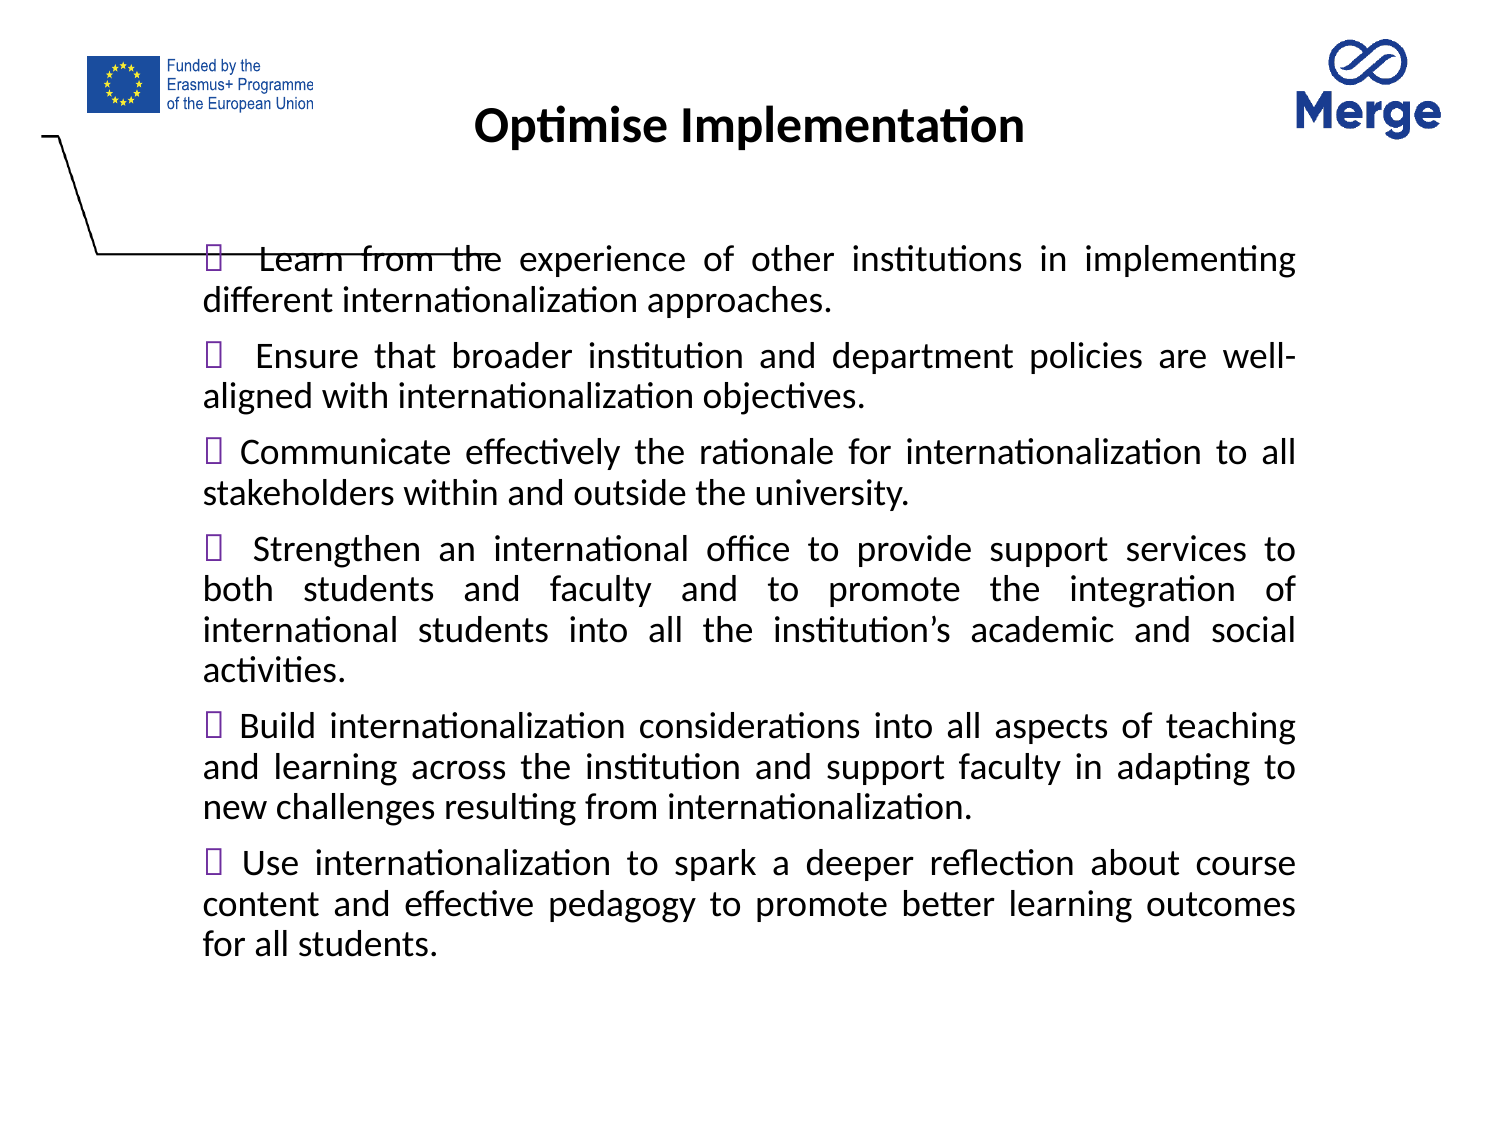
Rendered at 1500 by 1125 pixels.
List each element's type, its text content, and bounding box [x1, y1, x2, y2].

picture [41, 135, 492, 256]
subtitle  Learn from the experience of other institutions in implementing different internationalization approaches.  Ensure that broader institution and department policies are well-aligned with internationalization objectives.  Communicate effectively the rationale for internationalization to all stakeholders within and outside the university.  Strengthen an international office to provide support services to both students and faculty and to promote the integration of international students into all the institution’s academic and social activities.  Build internationalization considerations into all aspects of teaching and learning across the institution and support faculty in adapting to new challenges resulting from internationalization.  Use internationalization to spark a deeper reflection about course content and effective pedagogy to promote better learning outcomes for all students. [187, 231, 1313, 1012]
picture [1293, 39, 1442, 142]
title Optimise Implementation [187, 90, 1313, 161]
